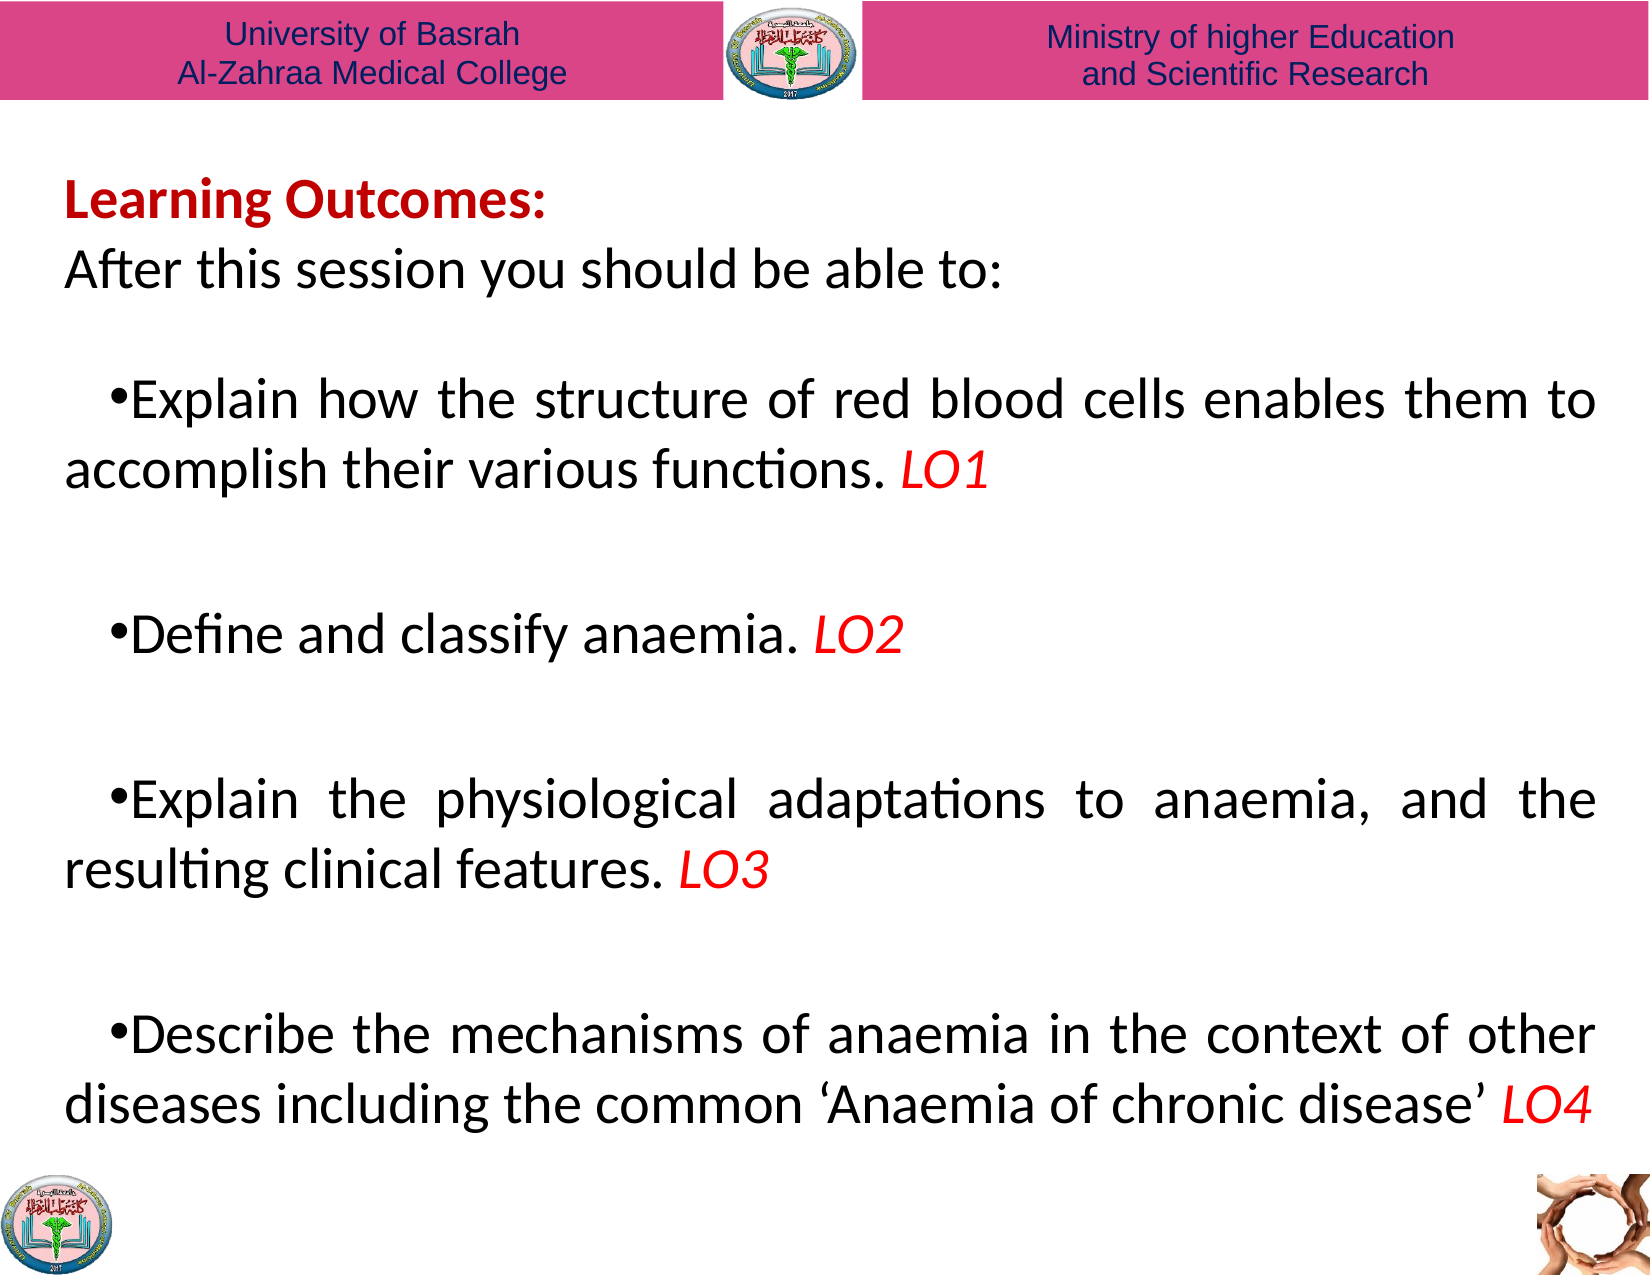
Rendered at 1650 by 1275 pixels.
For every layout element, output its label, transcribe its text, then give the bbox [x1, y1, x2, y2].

text_box [862, 1, 1649, 100]
text_box [32, 134, 1431, 252]
text_box [725, 7, 857, 100]
text_box Ministry of higher Education and Scientific Research [1044, 12, 1466, 92]
picture [1537, 1174, 1650, 1275]
text_box Learning Outcomes: After this session you should be able to: Explain how the structure of red blood cells enables them to accomplish their various functions. LO1 Define and classify anaemia. LO2 Explain the physiological adaptations to anaemia, and the resulting clinical features. LO3 Describe the mechanisms of anaemia in the context of other diseases including the common ‘Anaemia of chronic disease’ LO4 [49, 152, 1613, 1143]
text_box [0, 1, 724, 100]
text_box [0, 1175, 113, 1275]
text_box University of Basrah Al-Zahraa Medical College [170, 11, 575, 91]
